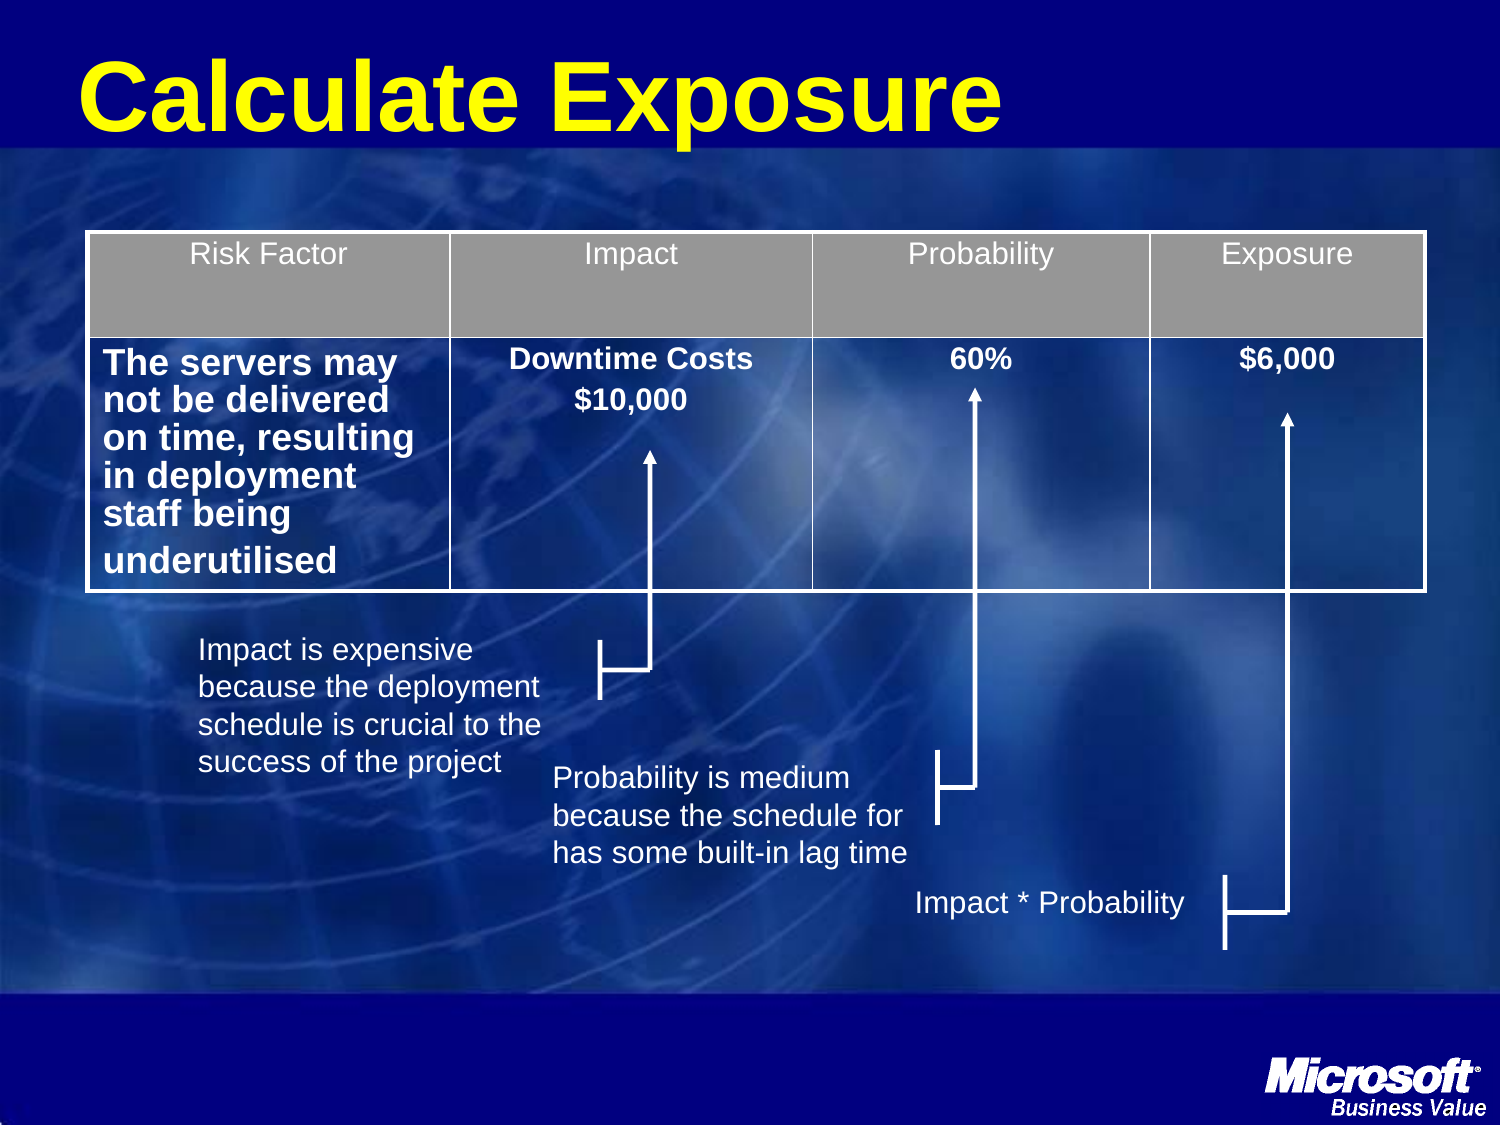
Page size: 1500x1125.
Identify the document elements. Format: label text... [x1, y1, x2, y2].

table_cell The servers may not be delivered on time, resulting in deployment staff being underutilised [90, 338, 449, 589]
picture [0, 0, 1500, 1125]
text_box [937, 387, 976, 826]
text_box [599, 449, 651, 701]
table_header Probability [813, 234, 1149, 337]
text_box Impact is expensive because the deployment schedule is crucial to the success of the project [183, 621, 596, 787]
table_header Exposure [1151, 234, 1423, 337]
text_box Impact * Probability [887, 874, 1213, 928]
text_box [1224, 412, 1288, 951]
title Calculate Exposure [62, 37, 1469, 161]
table_header Risk Factor [90, 234, 449, 337]
table_cell Downtime Costs $10,000 [451, 338, 812, 589]
table_cell 60% [813, 338, 1149, 589]
text_box Probability is medium because the schedule for has some built-in lag time [537, 749, 925, 877]
table_cell $6,000 [1151, 338, 1423, 589]
table_header Impact [451, 234, 812, 337]
